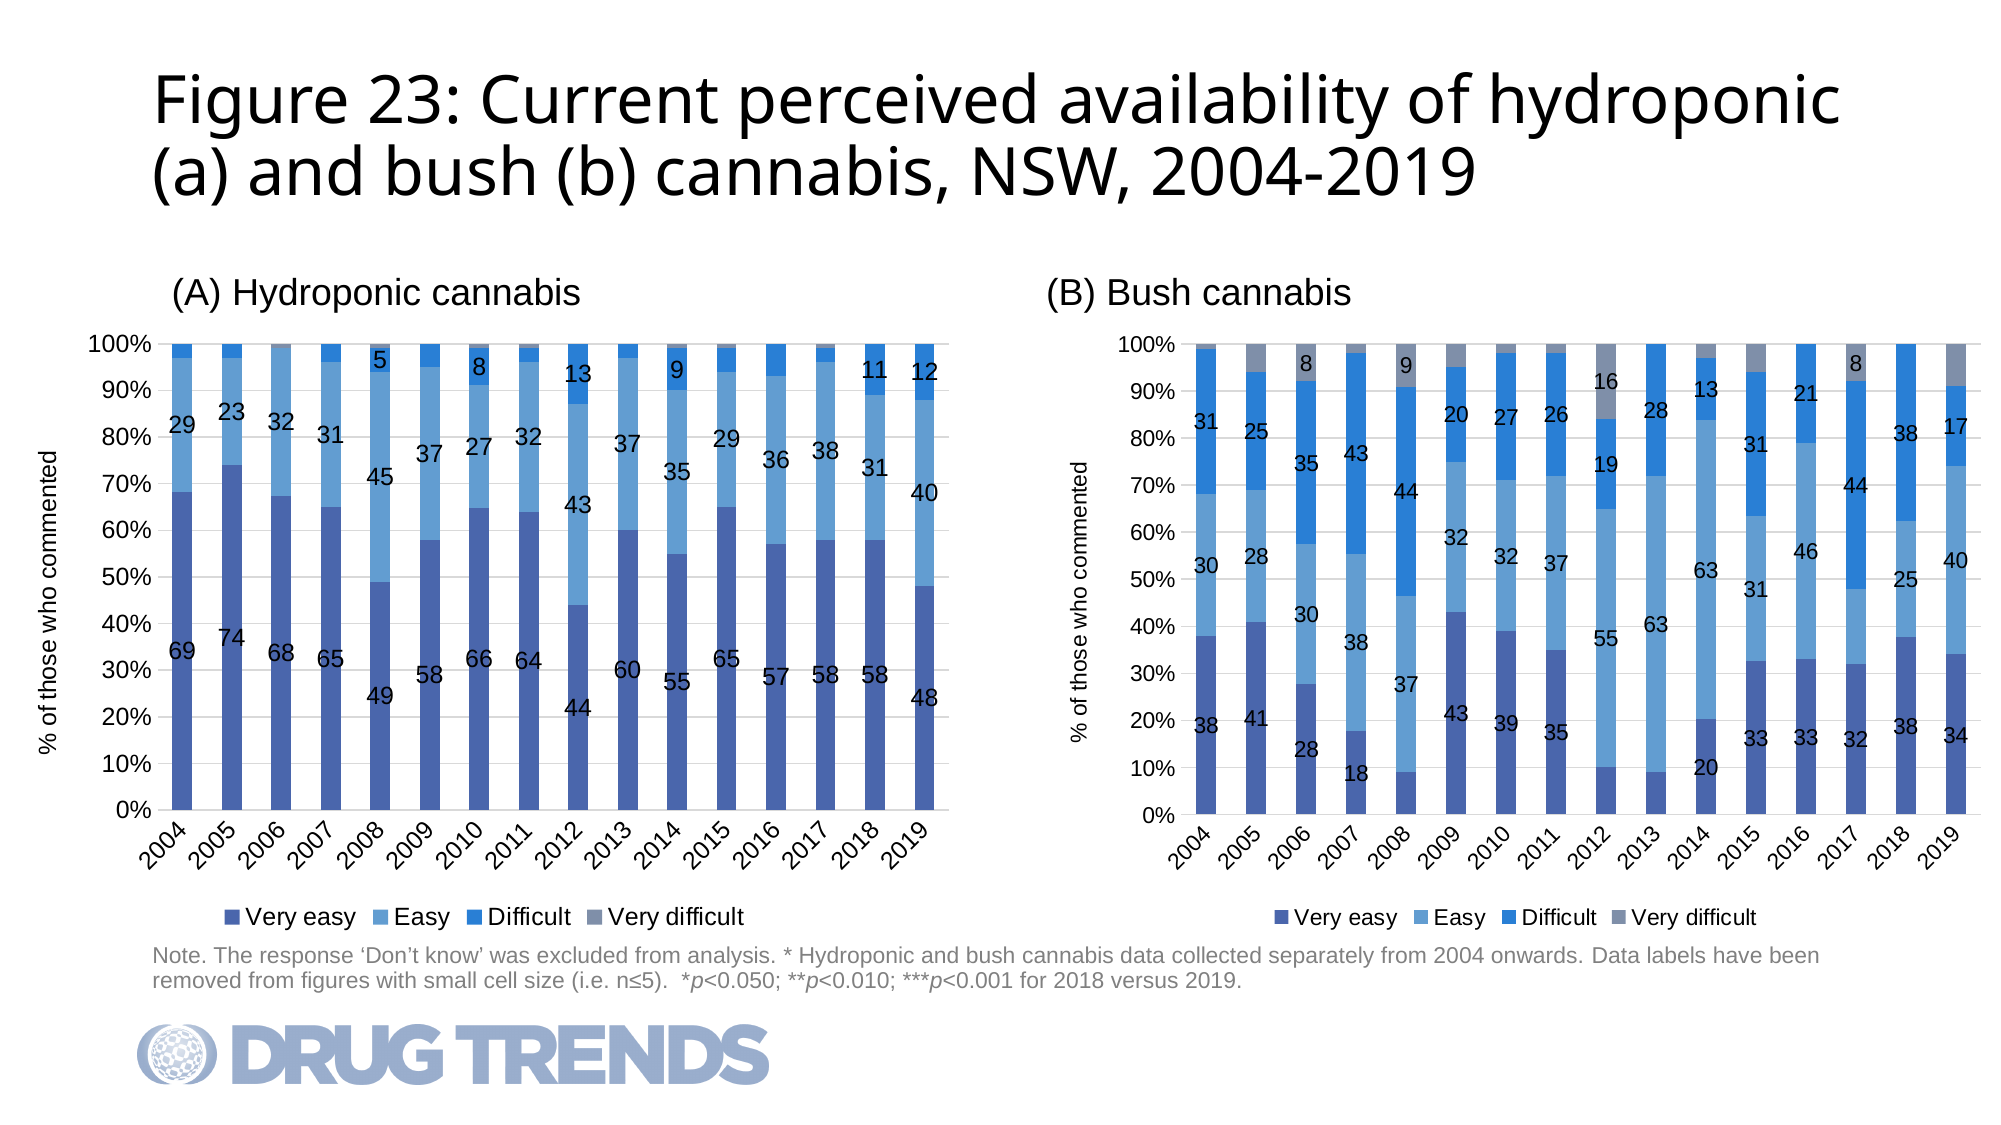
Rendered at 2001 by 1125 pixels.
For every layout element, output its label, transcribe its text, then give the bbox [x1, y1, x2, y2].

text_box (B) Bush cannabis [1031, 260, 1371, 318]
chart [0, 318, 969, 937]
chart [1031, 318, 2000, 937]
text_box (A) Hydroponic cannabis [156, 260, 597, 318]
title Figure 23: Current perceived availability of hydroponic (a) and bush (b) cannabis, NSW, 2004-2019 [137, 59, 1863, 216]
list Note. The response ‘Don’t know’ was excluded from analysis. * Hydroponic and bush cannabis data collected separately from 2004 onwards. Data labels have been removed from figures with small cell size (i.e. n≤5). *p<0.050; **p<0.010; ***p<0.001 for 2018 versus 2019. [137, 936, 1863, 1009]
